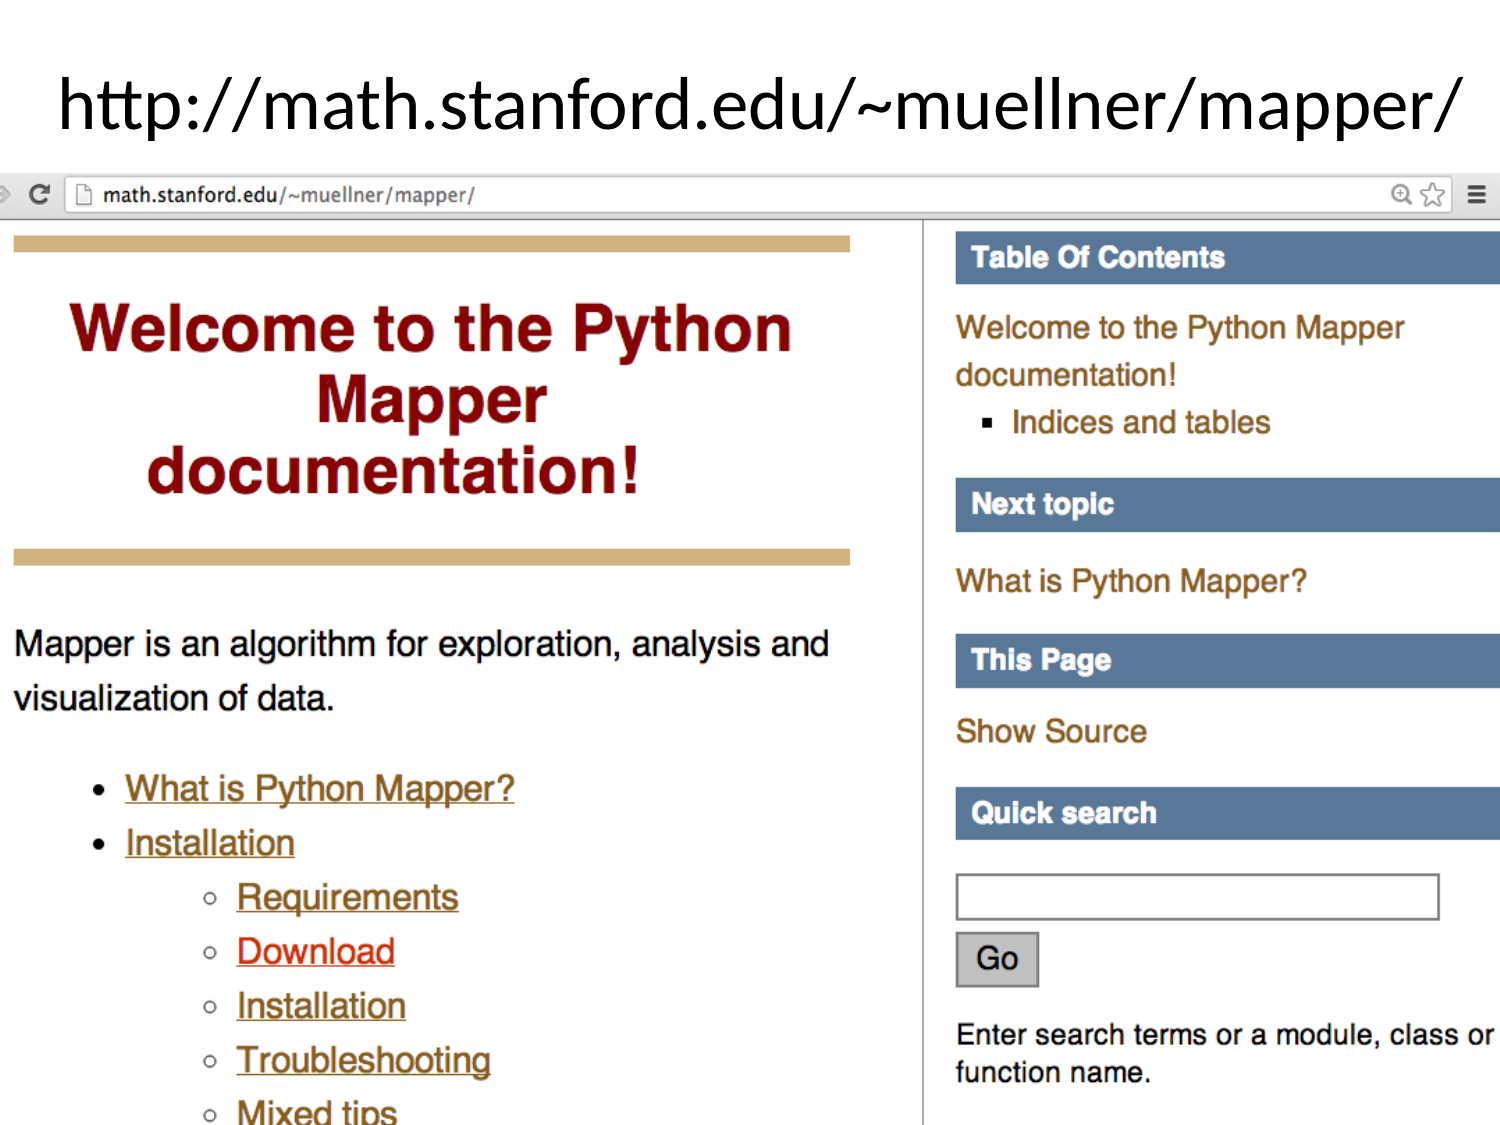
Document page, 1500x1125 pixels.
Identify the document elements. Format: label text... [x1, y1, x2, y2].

text_box http://math.stanford.edu/~muellner/mapper/ [42, 47, 1481, 152]
picture [0, 173, 1500, 1125]
